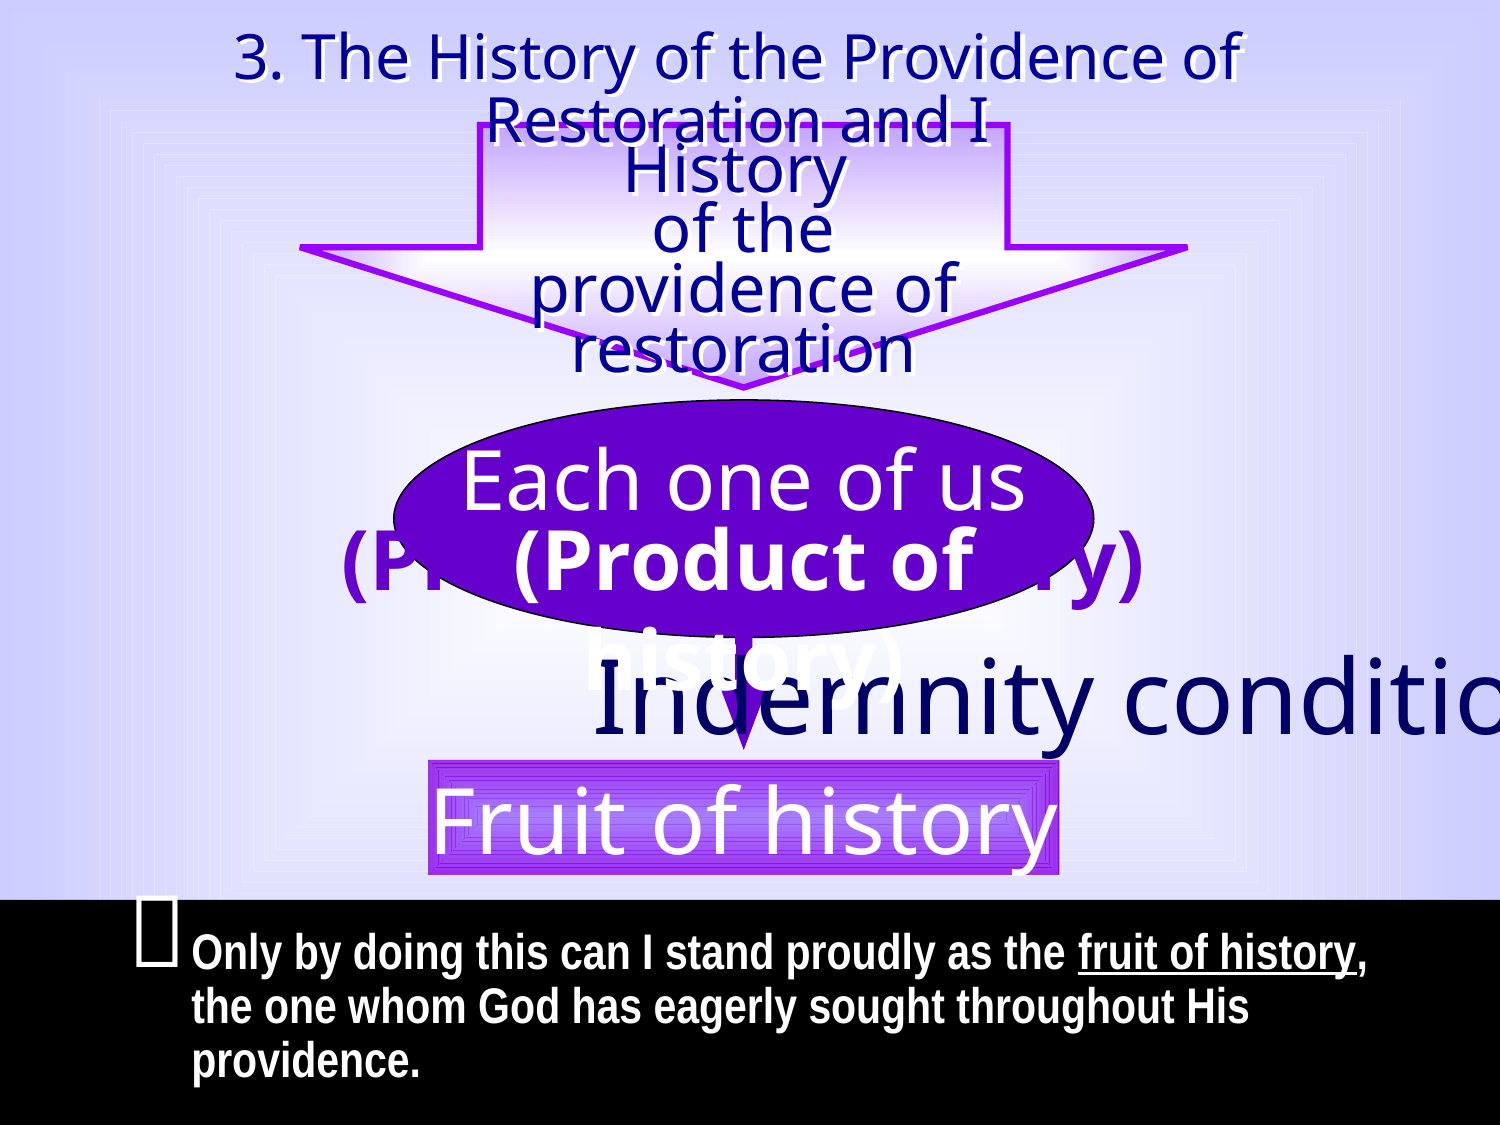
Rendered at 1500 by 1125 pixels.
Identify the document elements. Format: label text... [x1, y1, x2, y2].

text_box [1007, 167, 1188, 305]
text_box Each one of us (Product of history) [393, 399, 1094, 598]
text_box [112, 912, 1388, 1096]
text_box Indemnity conditions [774, 634, 1450, 750]
text_box (Product of history) [481, 499, 1007, 715]
text_box [730, 715, 757, 750]
text_box 3. The History of the Providence of Restoration and I [62, 21, 1413, 164]
text_box [299, 167, 484, 306]
text_box Fruit of history [428, 759, 1060, 875]
text_box History of the providence of restoration [484, 167, 1003, 392]
text_box [0, 899, 1500, 1125]
